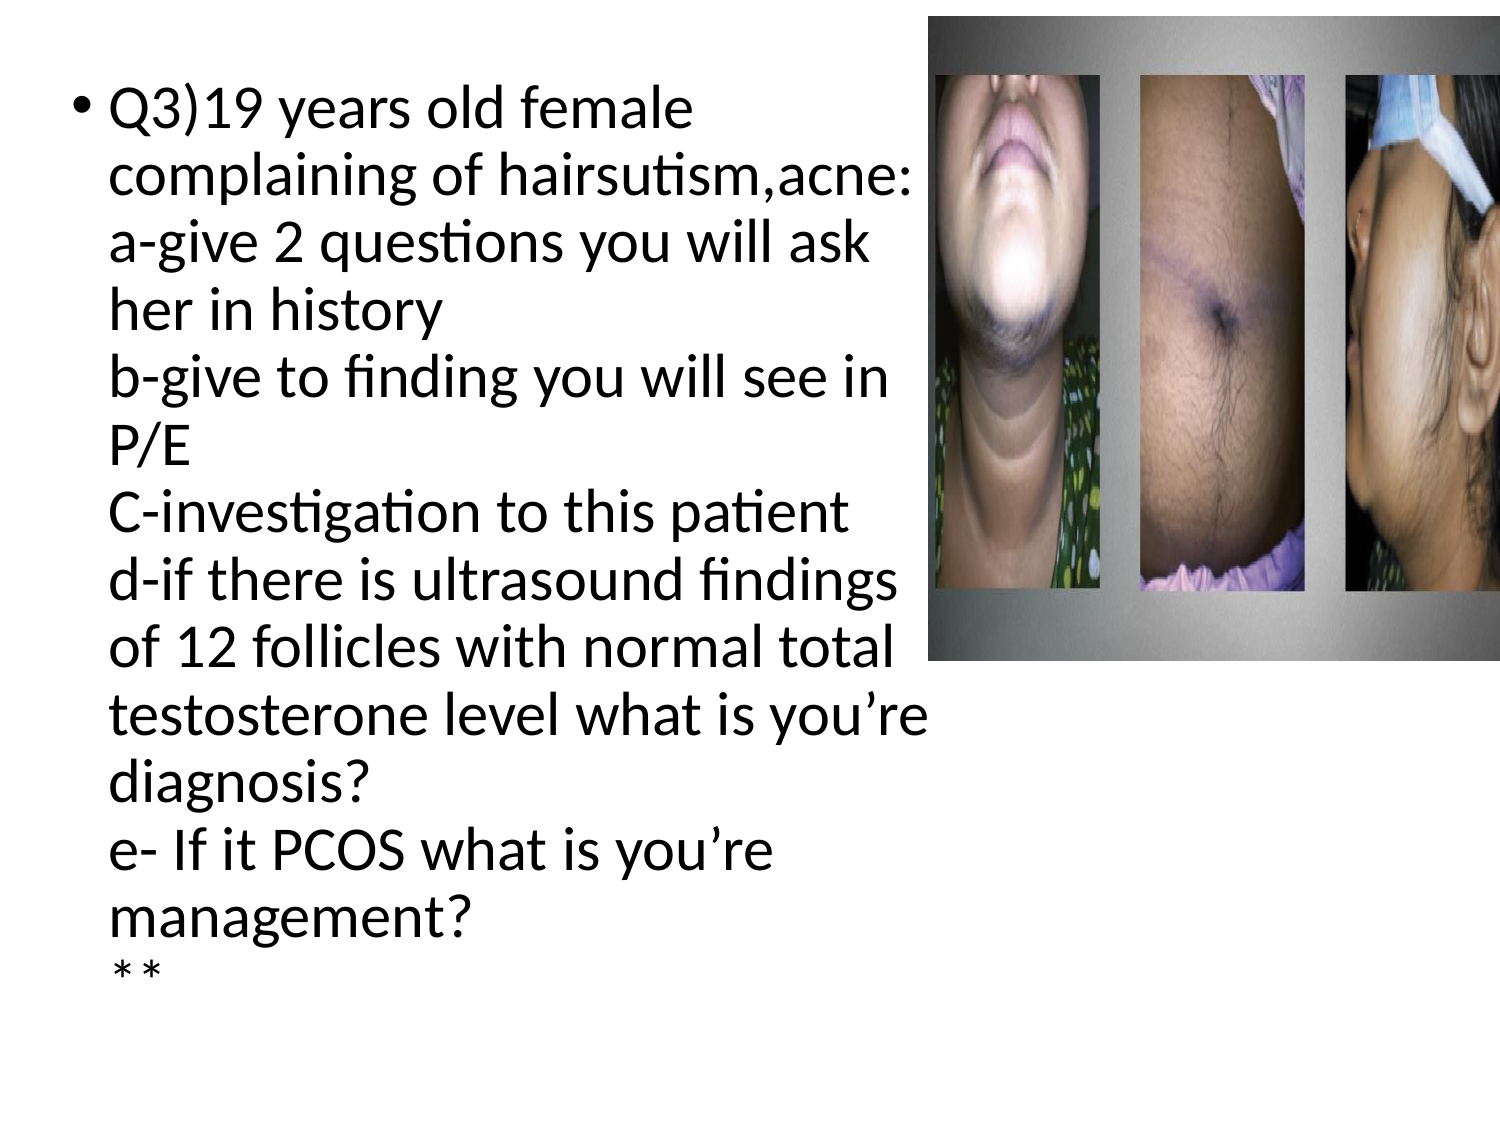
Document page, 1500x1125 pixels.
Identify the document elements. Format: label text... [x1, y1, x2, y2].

picture [928, 16, 1500, 661]
list Q3)19 years old female complaining of hairsutism,acne: a-give 2 questions you will ask her in history b-give to finding you will see in P/E C-investigation to this patient d-if there is ultrasound findings of 12 follicles with normal total testosterone level what is you’re diagnosis? e- If it PCOS what is you’re management? ** [56, 66, 956, 1125]
